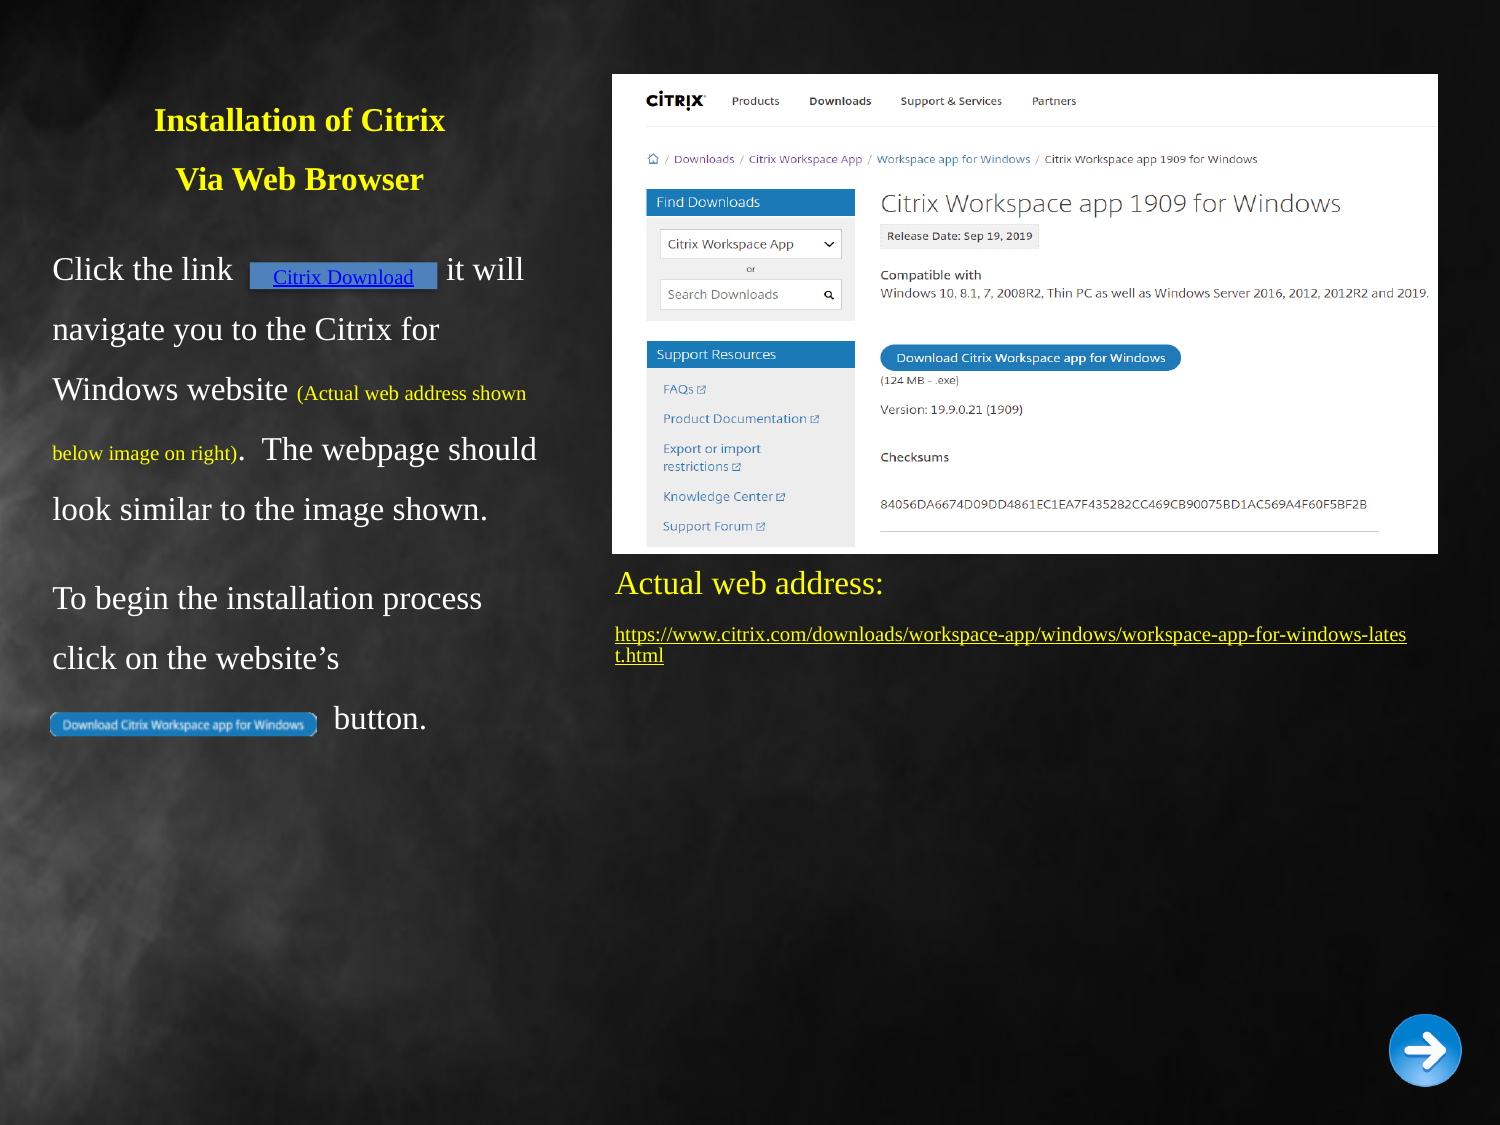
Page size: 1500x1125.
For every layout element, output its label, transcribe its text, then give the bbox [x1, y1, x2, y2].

text_box Citrix Download [248, 260, 440, 291]
text_box Installation of Citrix Via Web Browser Click the link it will navigate you to the Citrix for Windows website (Actual web address shown below image on right). The webpage should look similar to the image shown. To begin the installation process click on the website’s button. [37, 35, 563, 1086]
picture [0, 0, 1500, 1125]
text_box Actual web address: https://www.citrix.com/downloads/workspace-app/windows/workspace-app-for-windows-latest.html [599, 553, 1425, 679]
